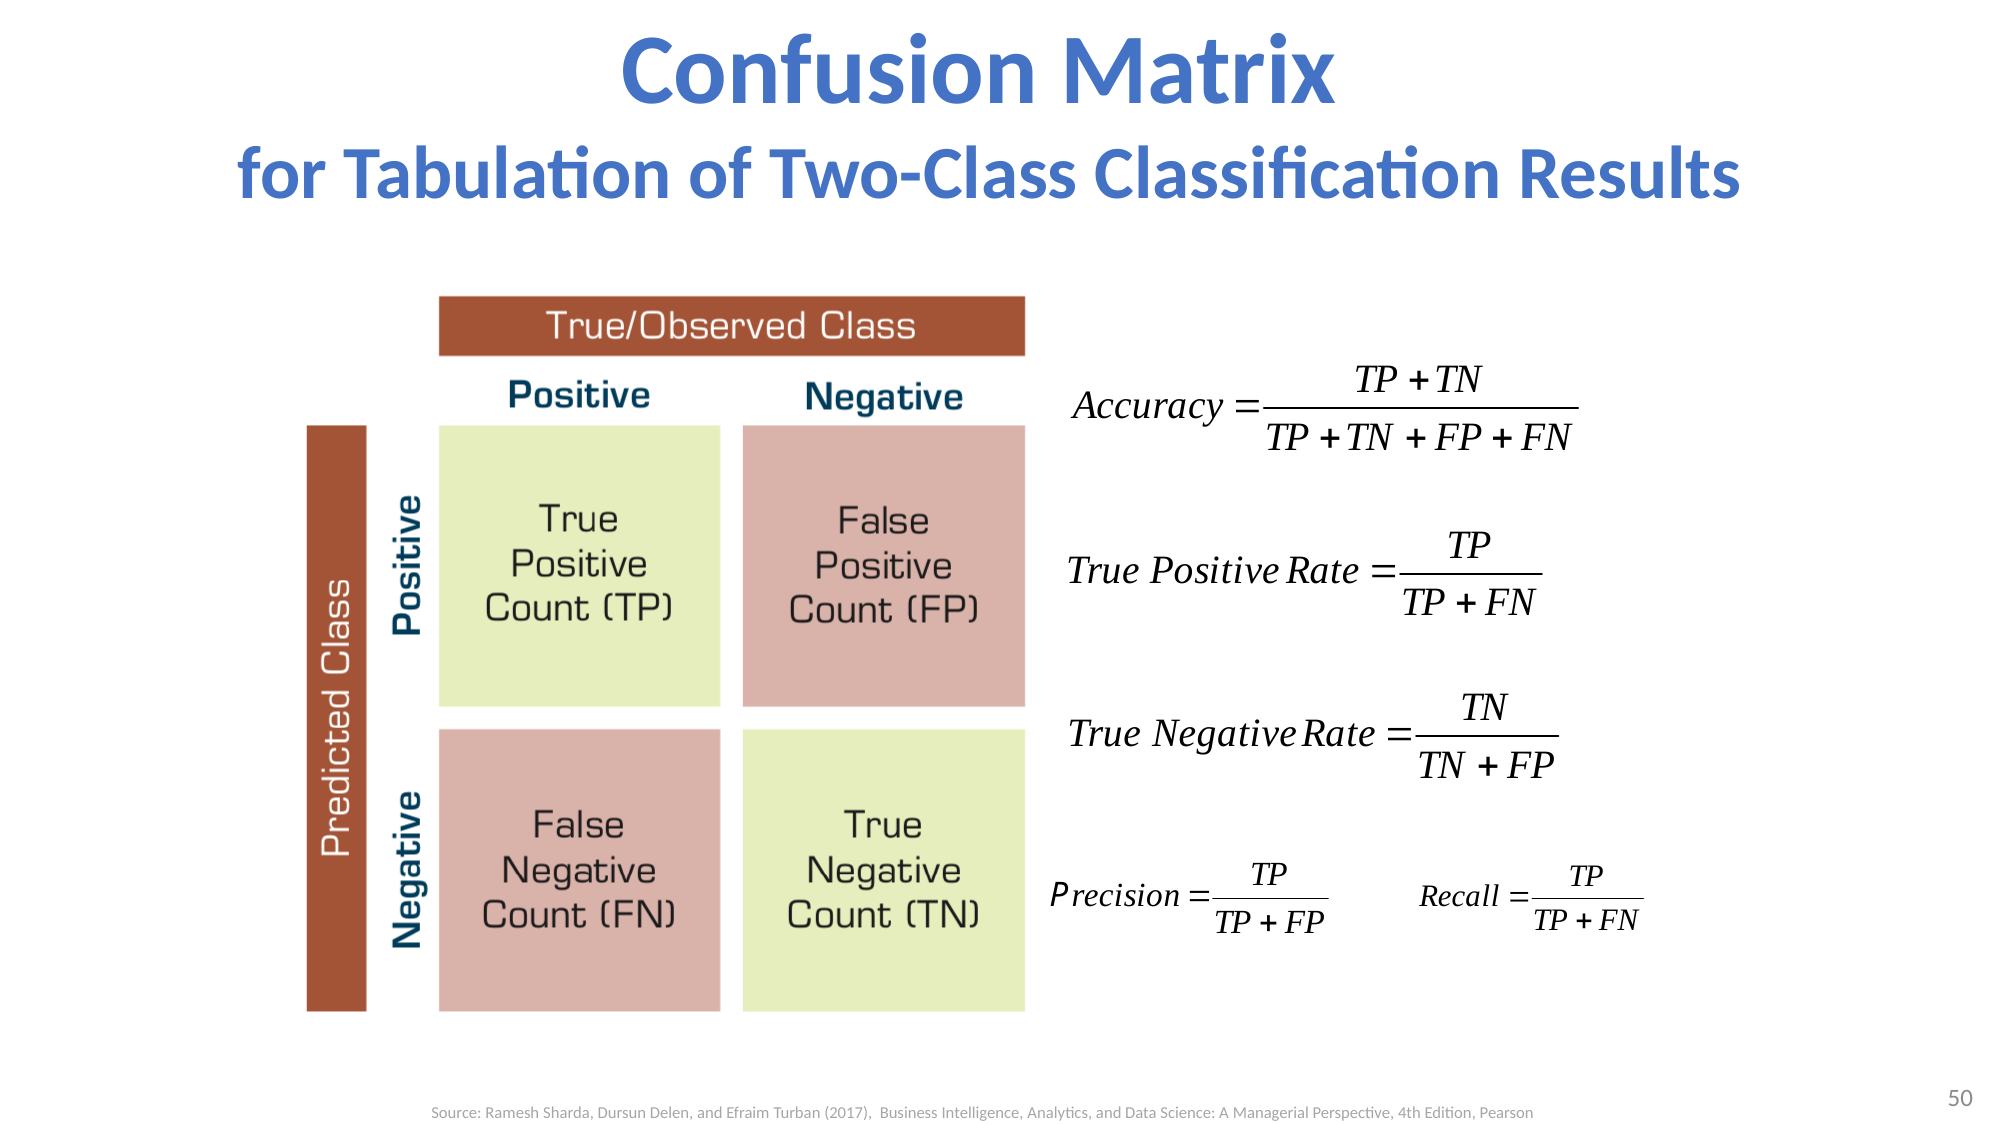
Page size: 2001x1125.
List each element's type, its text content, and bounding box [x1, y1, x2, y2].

text_box Source: Ramesh Sharda, Dursun Delen, and Efraim Turban (2017), Business Intelligence, Analytics, and Data Science: A Managerial Perspective, 4th Edition, Pearson [298, 1094, 1668, 1125]
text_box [1061, 515, 1550, 628]
picture [297, 287, 1036, 1022]
title Confusion Matrix for Tabulation of Two-Class Classification Results [80, 14, 1901, 203]
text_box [1062, 677, 1569, 791]
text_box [1062, 350, 1587, 463]
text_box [1412, 852, 1650, 941]
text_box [1045, 852, 1338, 941]
slide_number 50 [1830, 1076, 1989, 1116]
